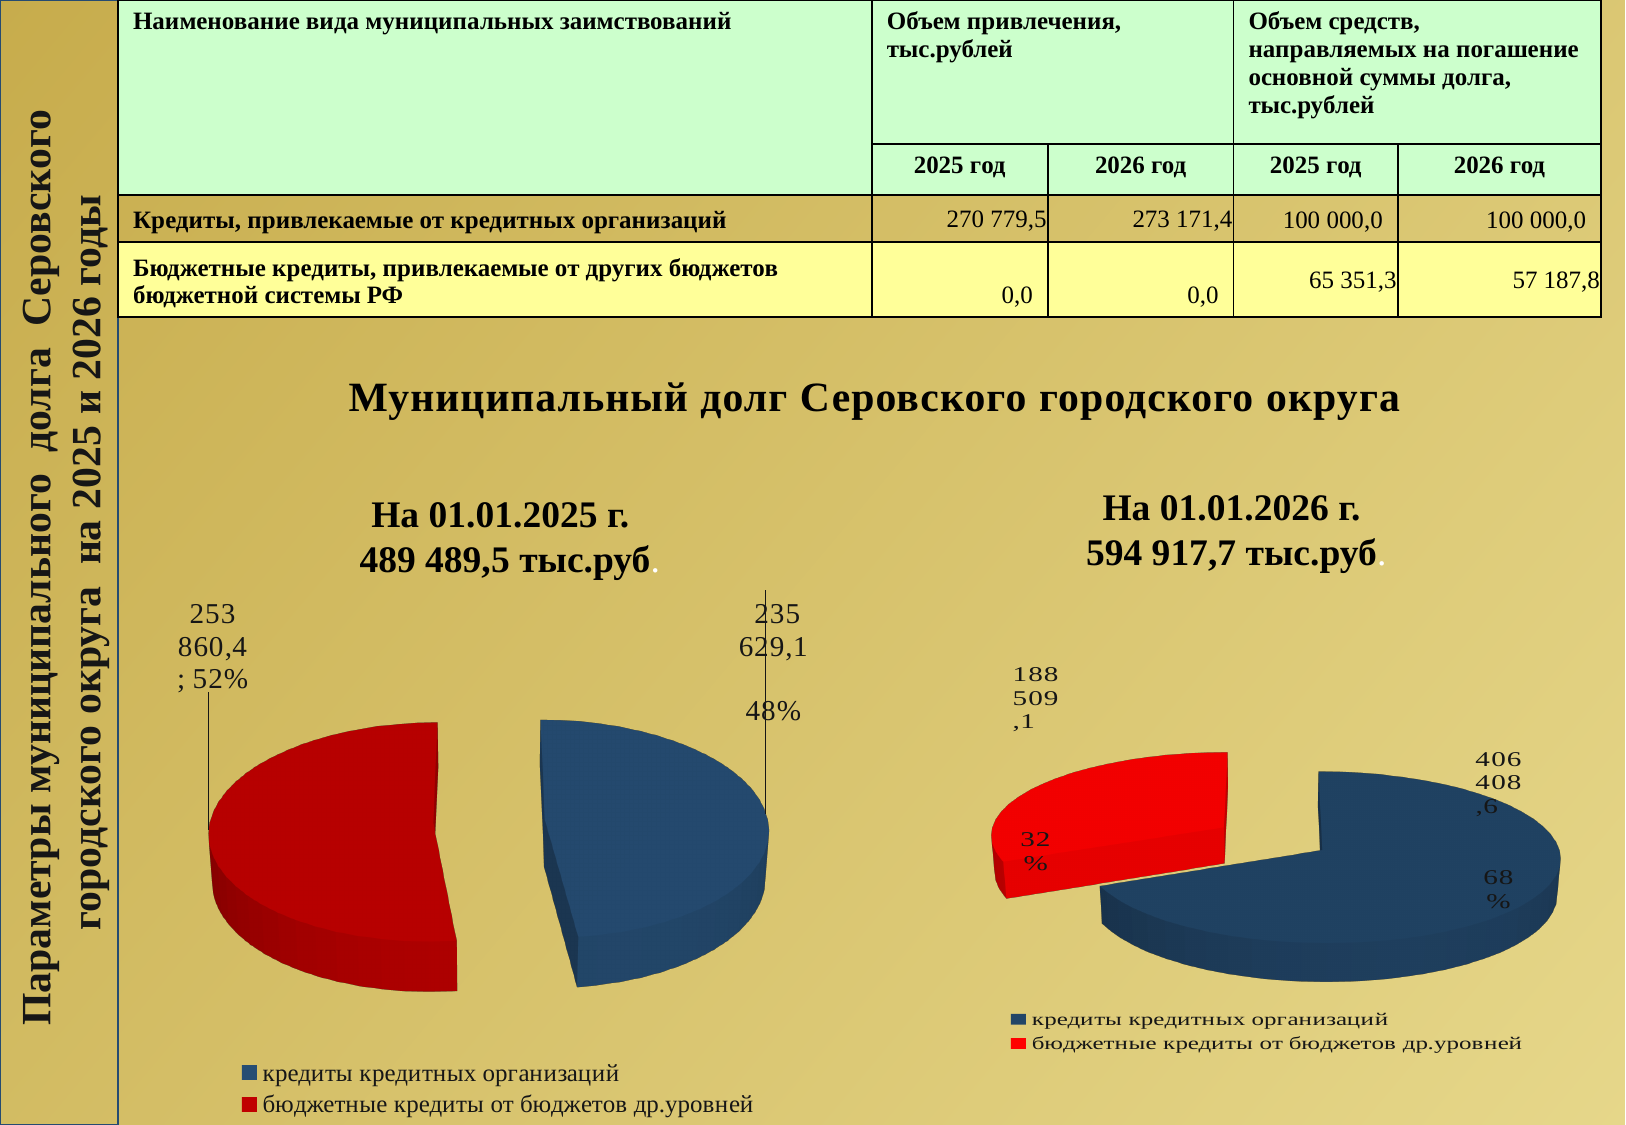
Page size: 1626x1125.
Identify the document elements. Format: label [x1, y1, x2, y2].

table_cell [1399, 243, 1600, 316]
table_cell [119, 243, 871, 316]
table_header [119, 1, 871, 194]
text_box [299, 483, 711, 588]
table_cell [1399, 145, 1600, 194]
text_box [1030, 475, 1442, 572]
table_cell [1234, 196, 1397, 241]
chart [925, 572, 1625, 1125]
table_cell [873, 196, 1047, 241]
table_cell [119, 196, 871, 241]
title [0, 0, 119, 884]
table_cell [873, 145, 1047, 194]
table_cell [873, 243, 1047, 316]
table_cell [1234, 145, 1397, 194]
table_cell [1234, 243, 1397, 316]
table_header [1234, 1, 1600, 143]
table_cell [1399, 196, 1600, 241]
table_header [873, 1, 1233, 143]
chart [122, 590, 852, 1125]
text_box [124, 361, 1625, 428]
table_cell [1049, 196, 1233, 241]
title [0, 885, 119, 1125]
table_cell [1049, 145, 1233, 194]
table_cell [1049, 243, 1233, 316]
